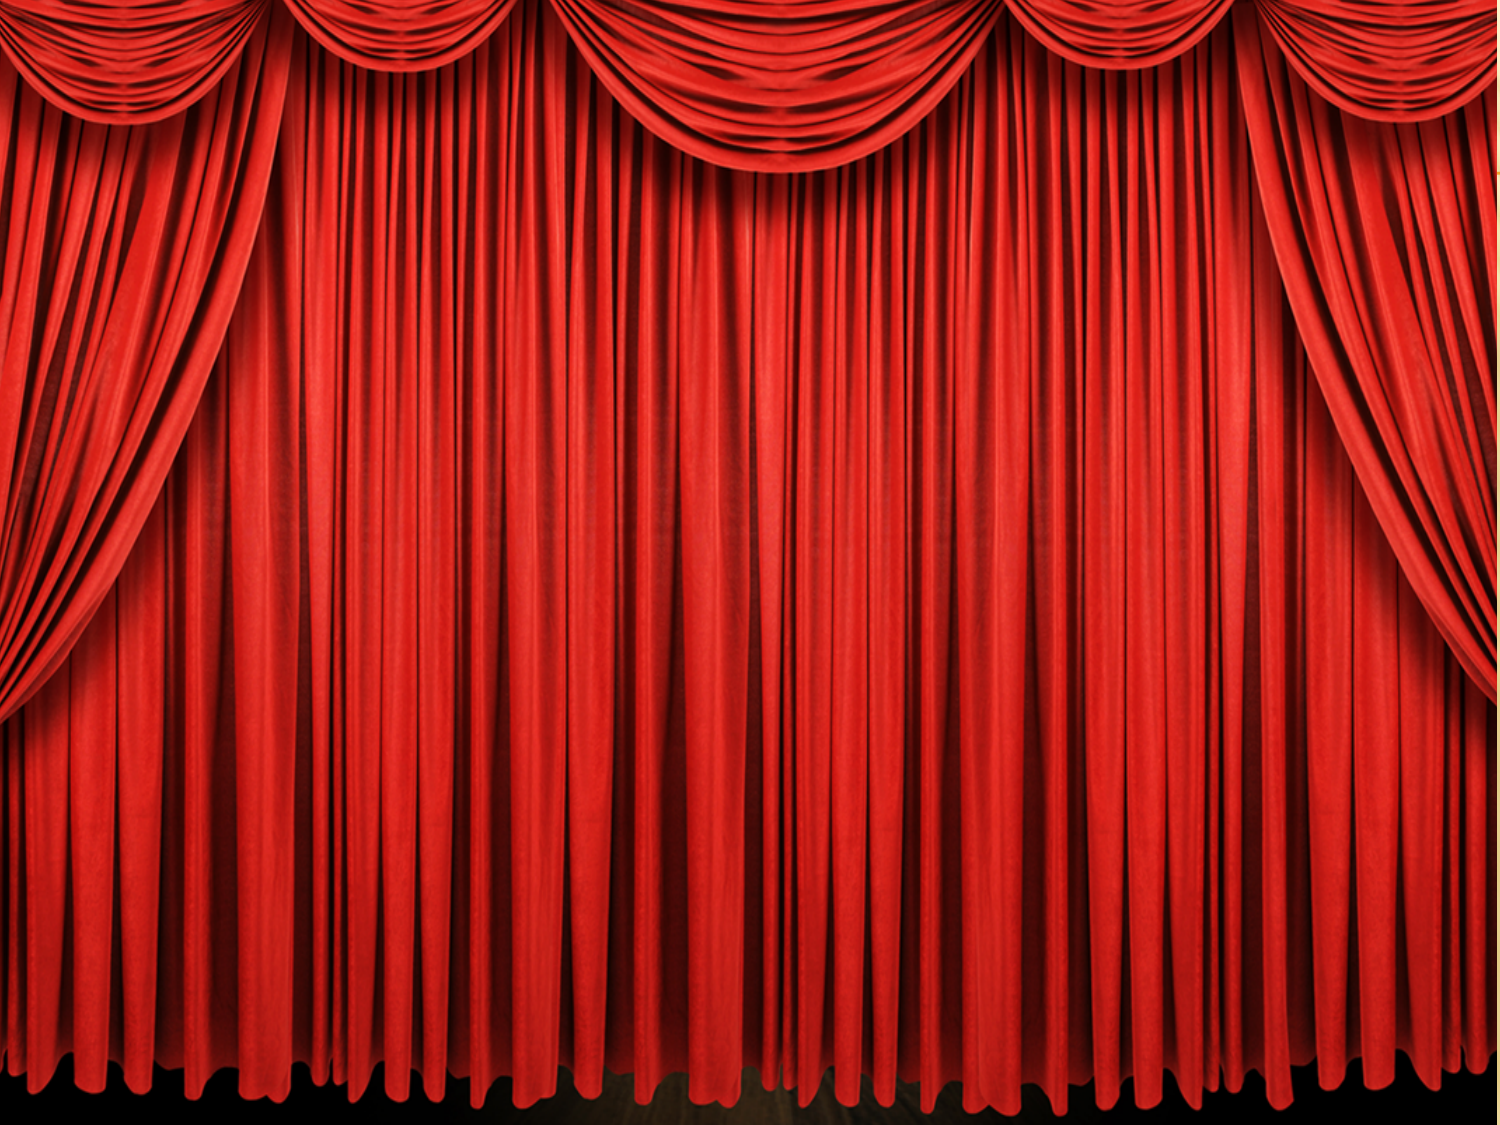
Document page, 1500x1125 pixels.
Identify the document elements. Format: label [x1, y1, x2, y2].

list [0, 0, 1498, 1125]
